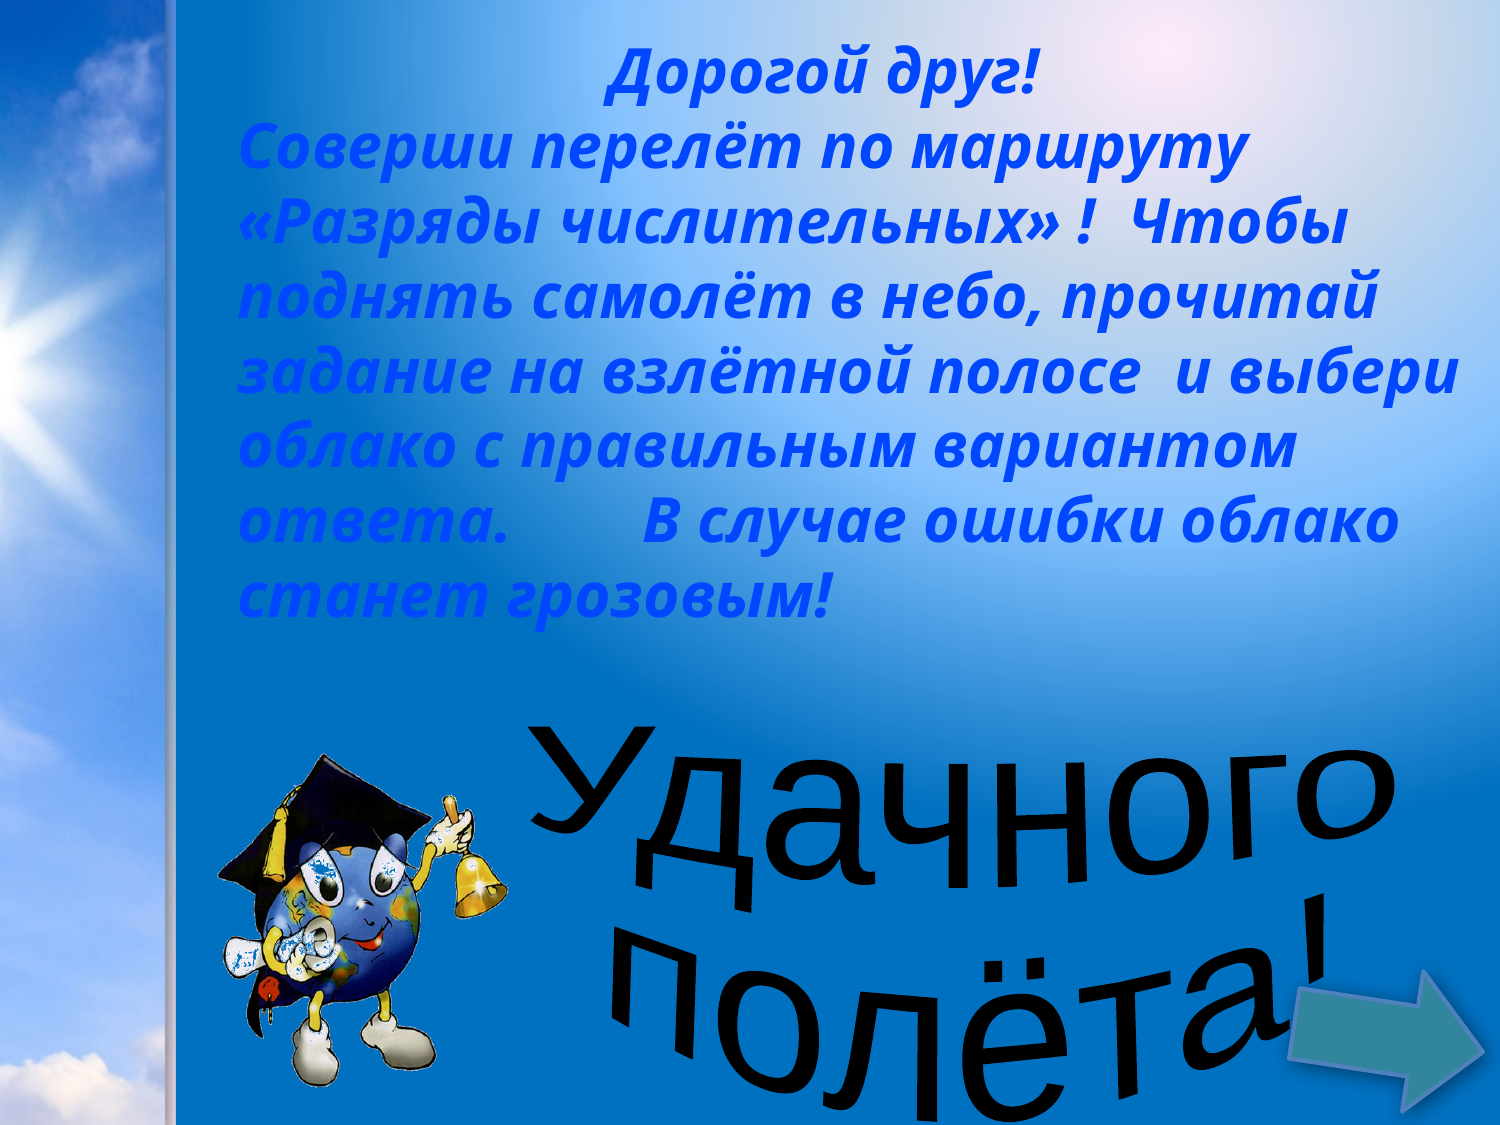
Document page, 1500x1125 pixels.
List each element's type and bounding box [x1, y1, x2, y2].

text_box [175, 0, 1500, 1125]
picture [0, 0, 175, 1125]
